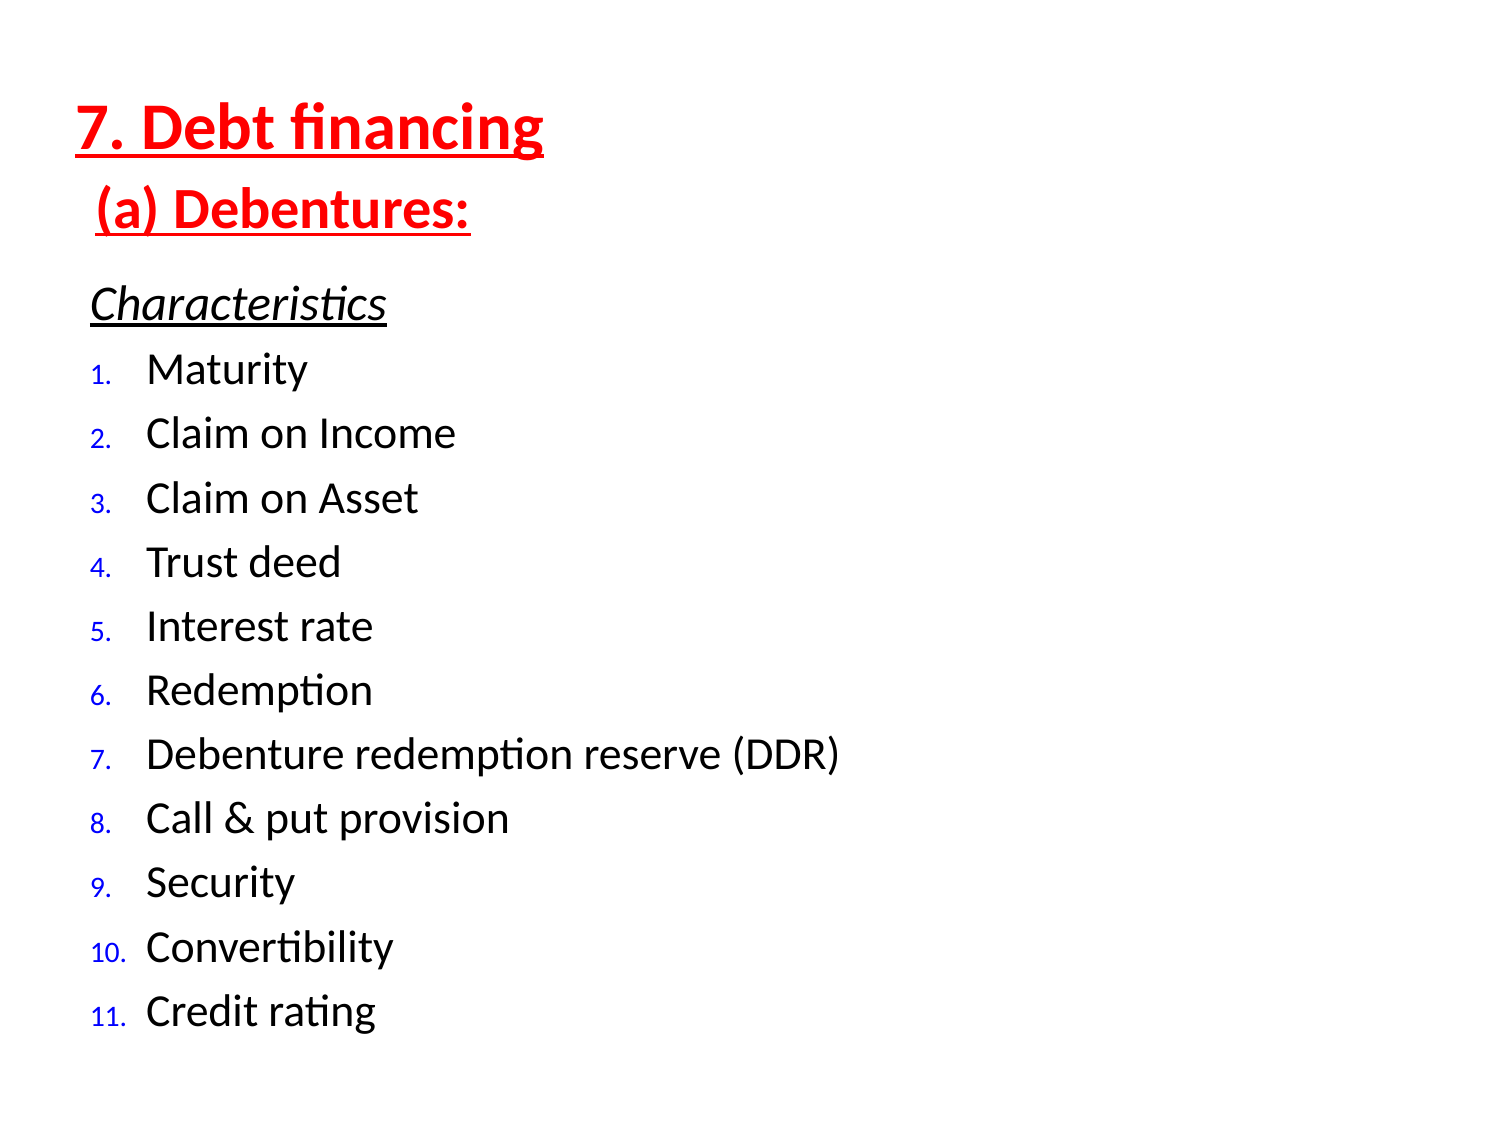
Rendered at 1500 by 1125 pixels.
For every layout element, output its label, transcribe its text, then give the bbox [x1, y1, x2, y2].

list (a) Debentures: [87, 200, 751, 262]
text_box Characteristics Maturity Claim on Income Claim on Asset Trust deed Interest rate Redemption Debenture redemption reserve (DDR) Call & put provision Security Convertibility Credit rating [74, 262, 1425, 1125]
title 7. Debt financing [75, 50, 1425, 163]
